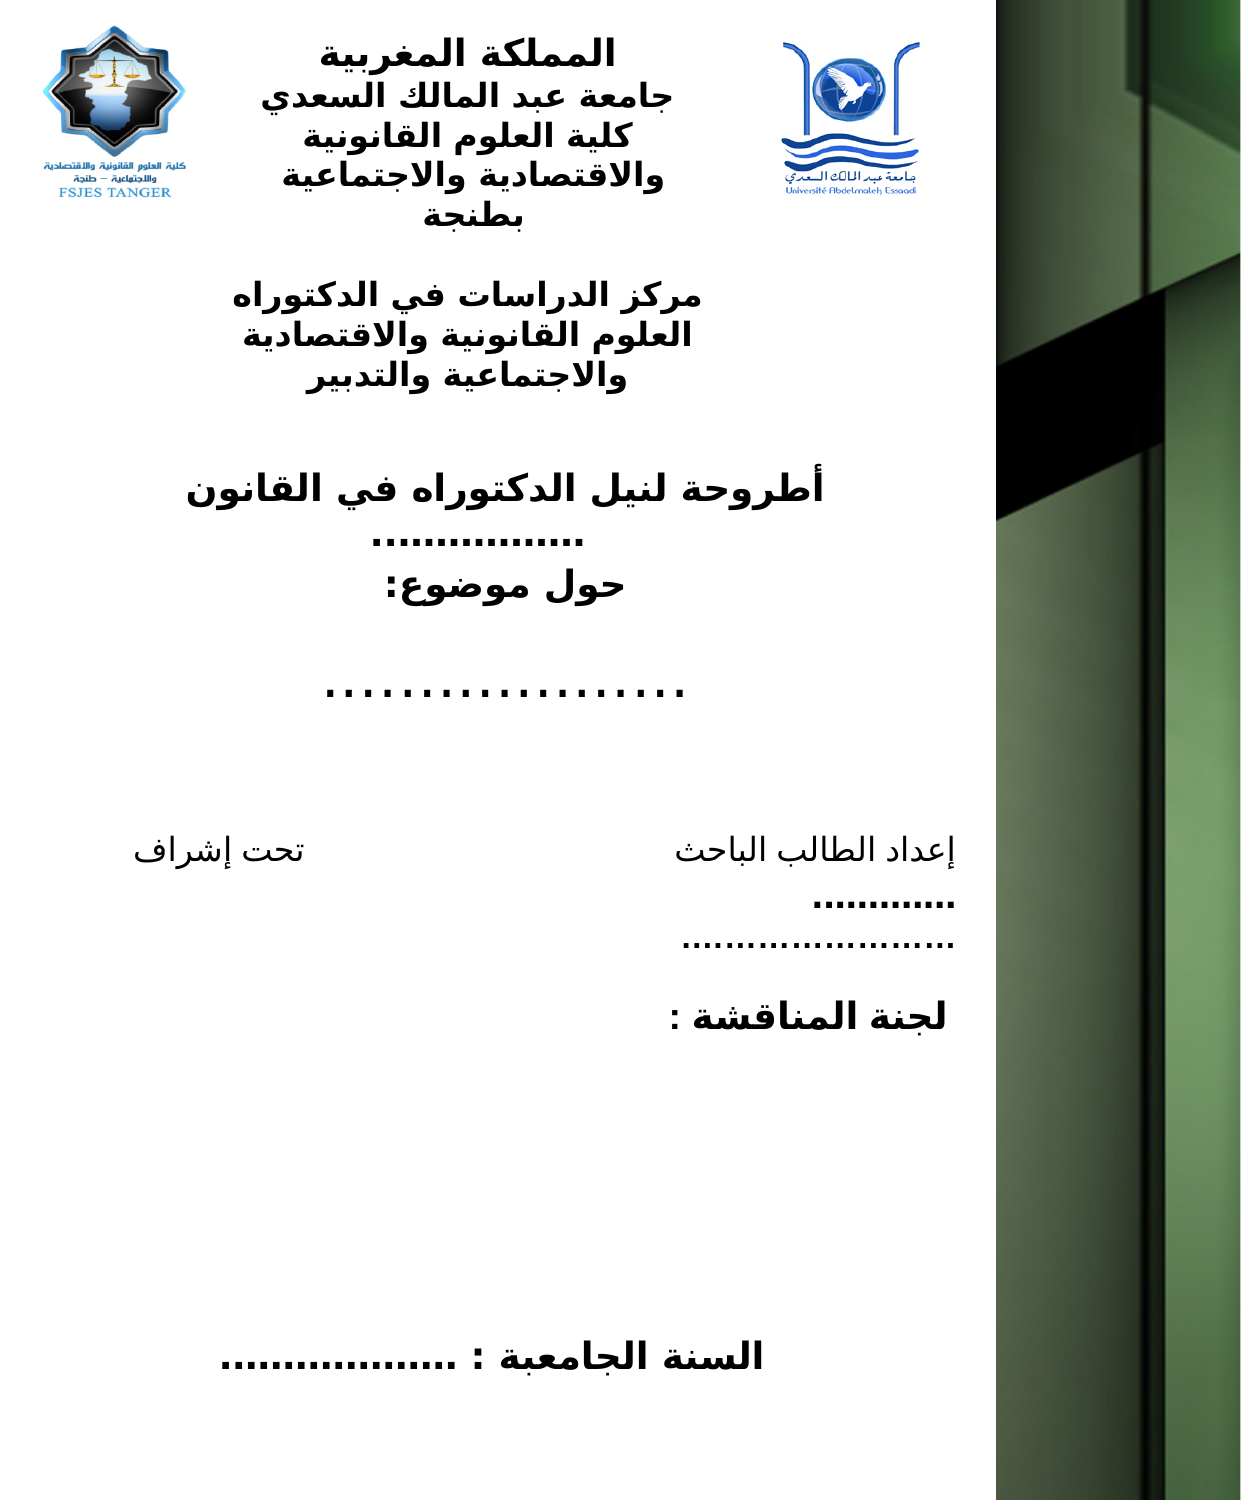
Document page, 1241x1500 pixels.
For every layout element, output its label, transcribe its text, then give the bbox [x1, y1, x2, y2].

title المملكة المغربية جامعة عبد المالك السعدي كلية العلوم القانونية والاقتصادية والاجتماعية بطنجة مركز الدراسات في الدكتوراه العلوم القانونية والاقتصادية والاجتماعية والتدبير [198, 23, 738, 399]
text_box لجنة المناقشة : [34, 984, 963, 1305]
picture [995, 0, 1241, 1500]
text_box إعداد الطالب الباحث تحت إشراف …………. ……………………. [65, 820, 972, 928]
picture [22, 23, 199, 200]
text_box أطروحة لنيل الدكتوراه في القانون …………….. حول موضوع: ………………. [57, 456, 954, 788]
picture [760, 34, 949, 200]
text_box السنة الجامعبة : ………………. [57, 1324, 926, 1383]
